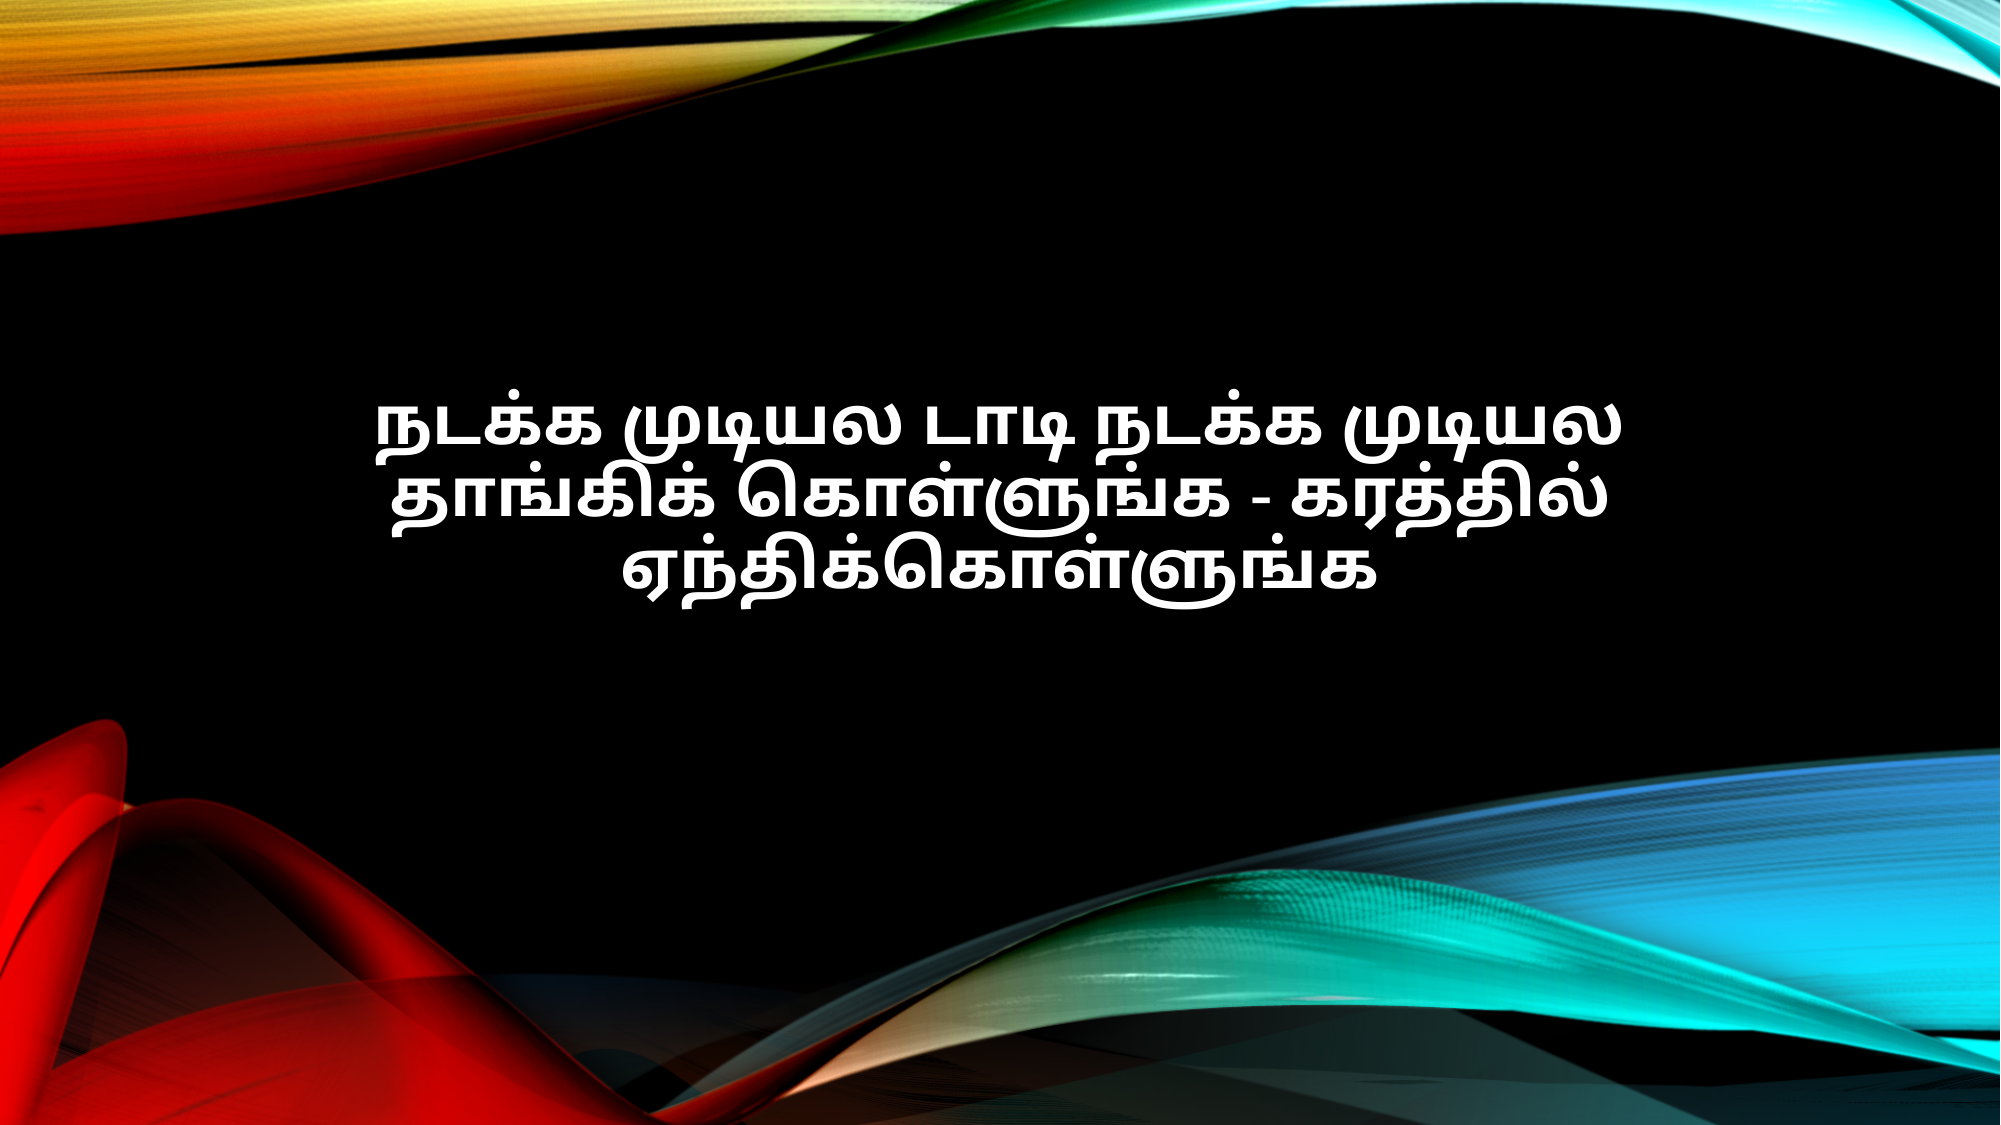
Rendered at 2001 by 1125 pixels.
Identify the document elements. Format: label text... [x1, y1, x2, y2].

subtitle நடக்க முடியல டாடி நடக்க முடியல தாங்கிக் கொள்ளுங்க - கரத்தில் ஏந்திக்கொள்ளுங்க [0, 0, 2000, 1125]
